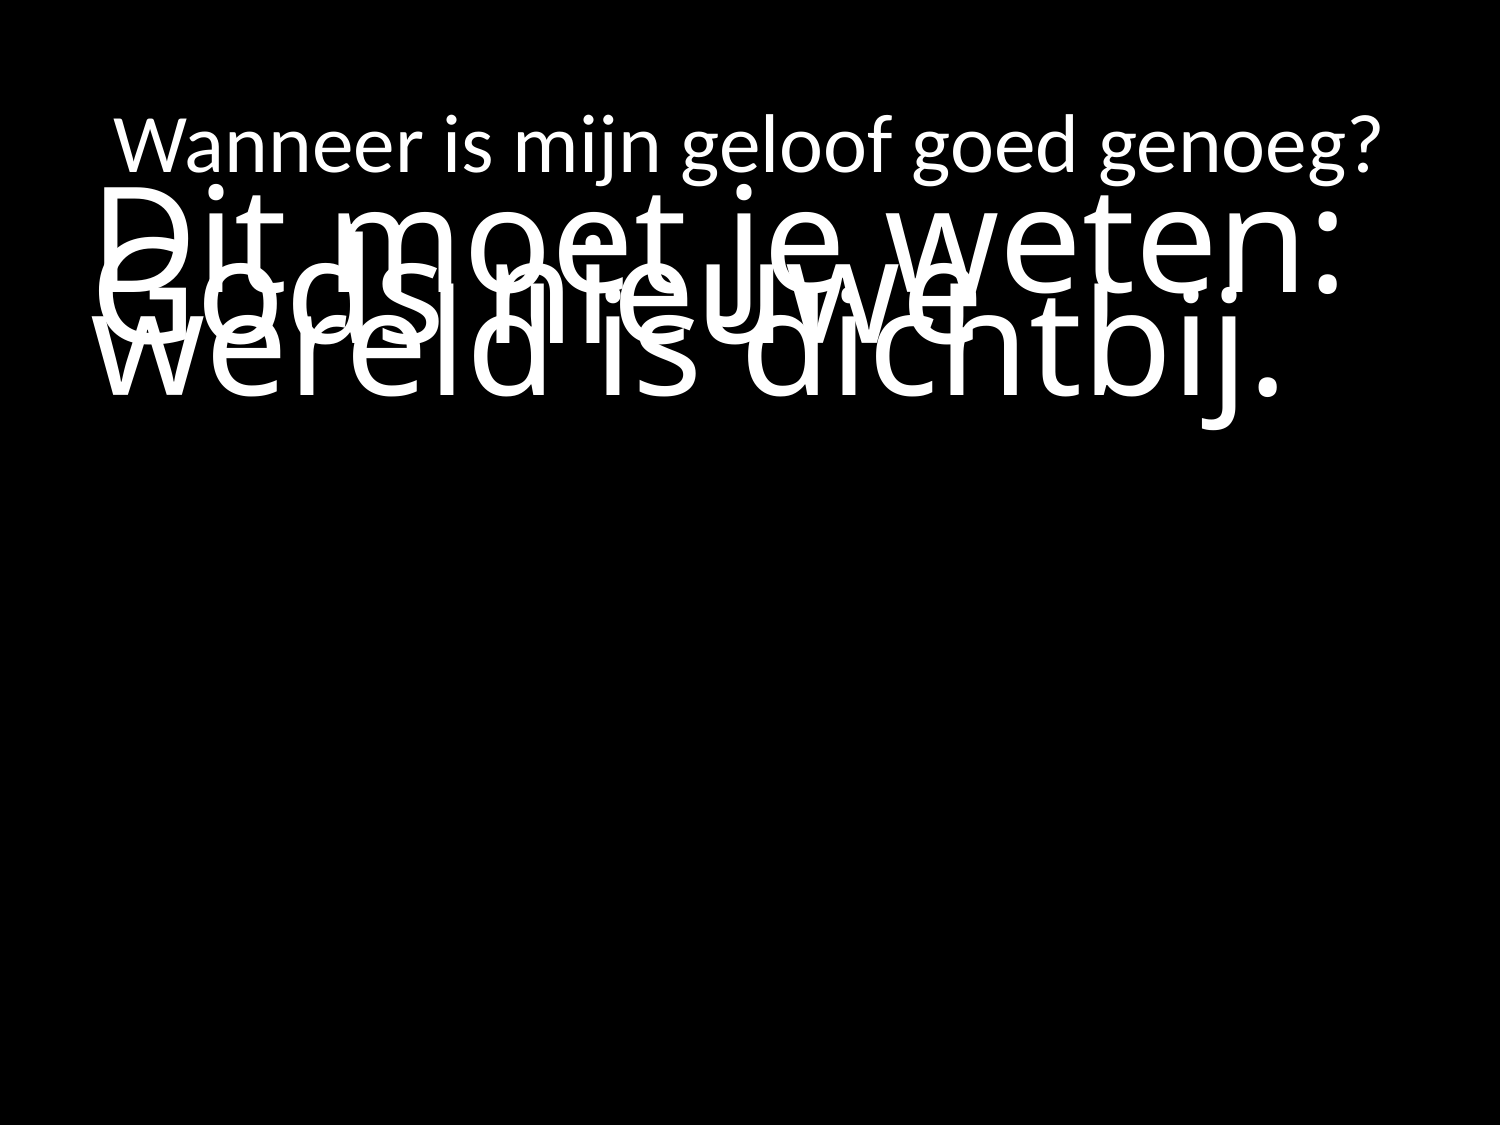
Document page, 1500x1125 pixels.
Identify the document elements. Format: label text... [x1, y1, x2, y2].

title Wanneer is mijn geloof goed genoeg? [75, 45, 1425, 233]
list Dit moet je weten: Gods nieuwe wereld is dichtbij. [75, 262, 1425, 1005]
